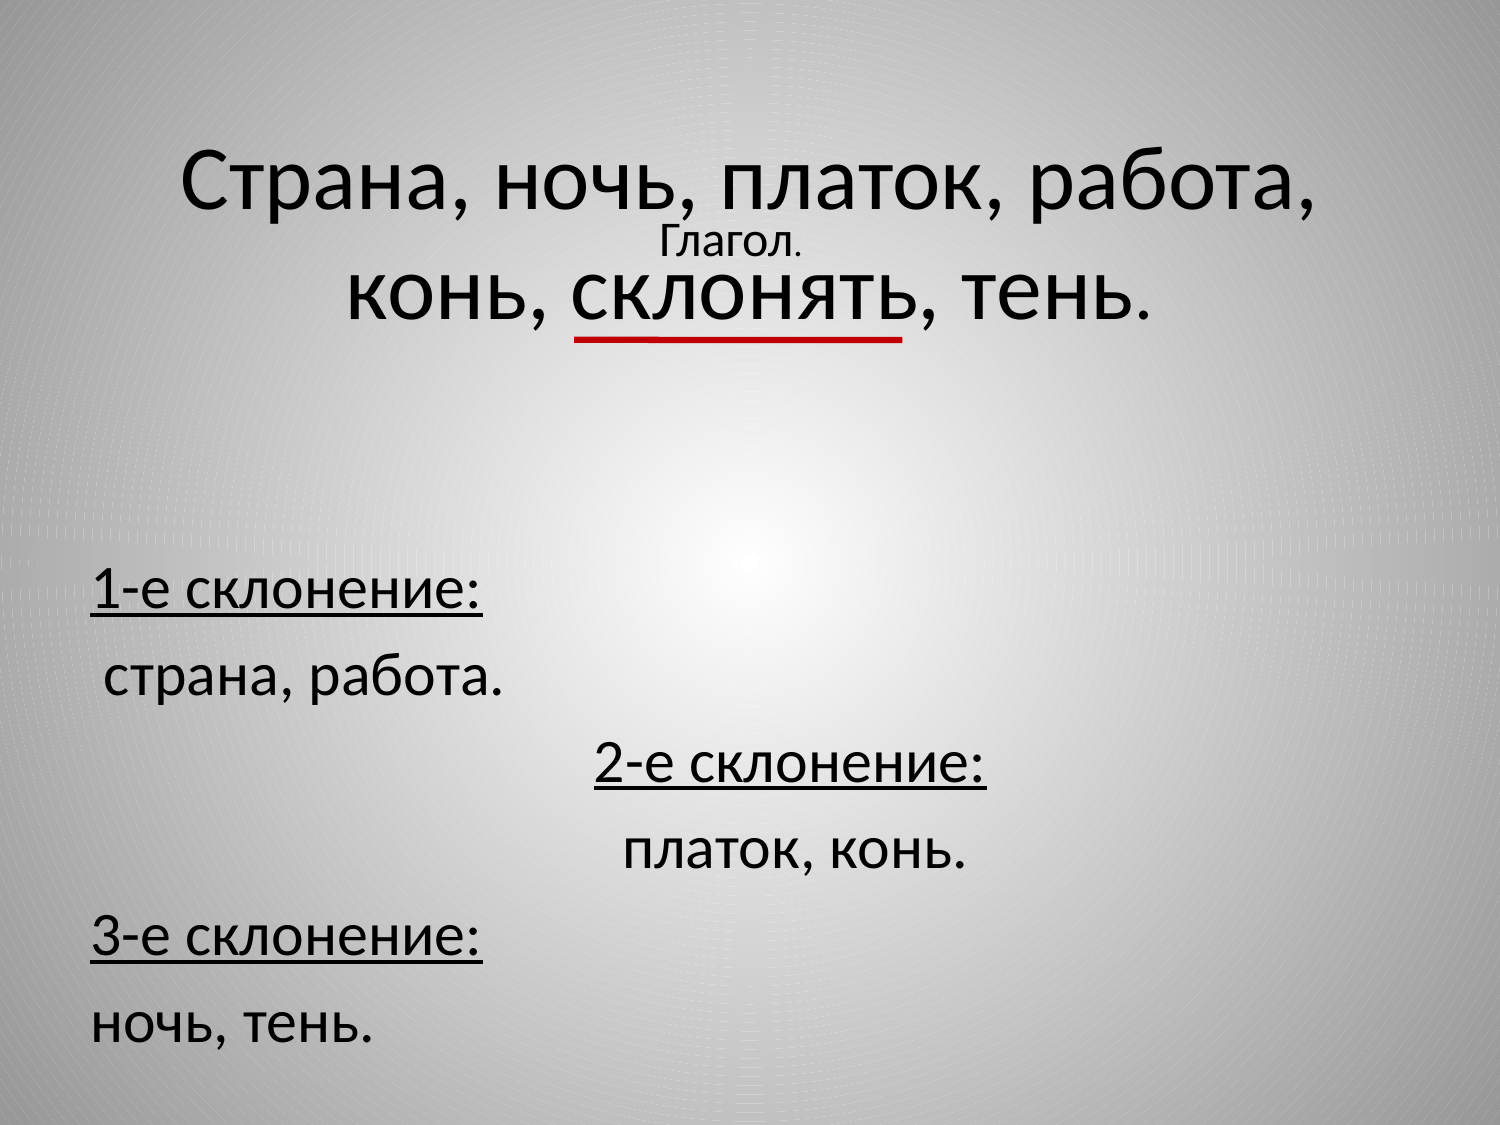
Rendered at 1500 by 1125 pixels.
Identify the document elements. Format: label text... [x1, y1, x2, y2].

title Страна, ночь, платок, работа, конь, склонять, тень. [75, 45, 1425, 411]
text_box Глагол. [644, 199, 821, 274]
list 1-е склонение: страна, работа. 2-е склонение: платок, конь. 3-е склонение: ночь, тень. [75, 539, 1207, 1067]
